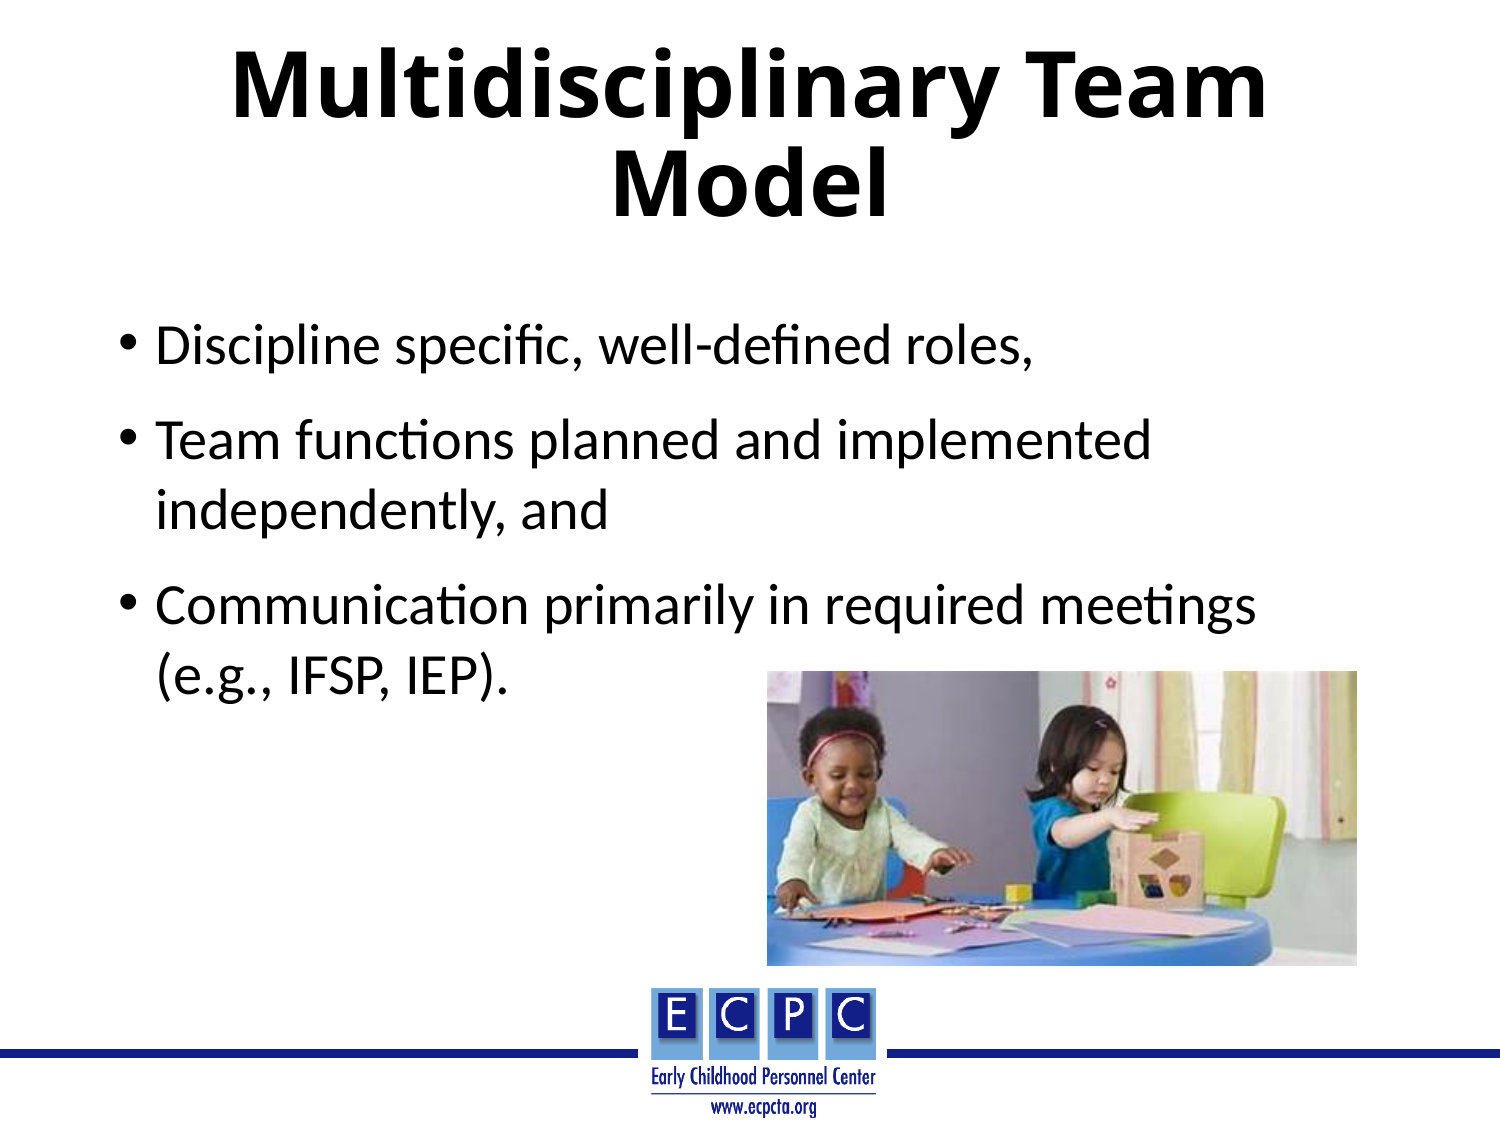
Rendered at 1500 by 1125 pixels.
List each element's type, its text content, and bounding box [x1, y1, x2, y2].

picture [651, 1063, 876, 1118]
list Discipline specific, well-defined roles, Team functions planned and implemented independently, and Communication primarily in required meetings (e.g., IFSP, IEP). [103, 298, 1397, 1063]
title Multidisciplinary Team Model [103, 28, 1397, 247]
picture [767, 671, 1357, 966]
